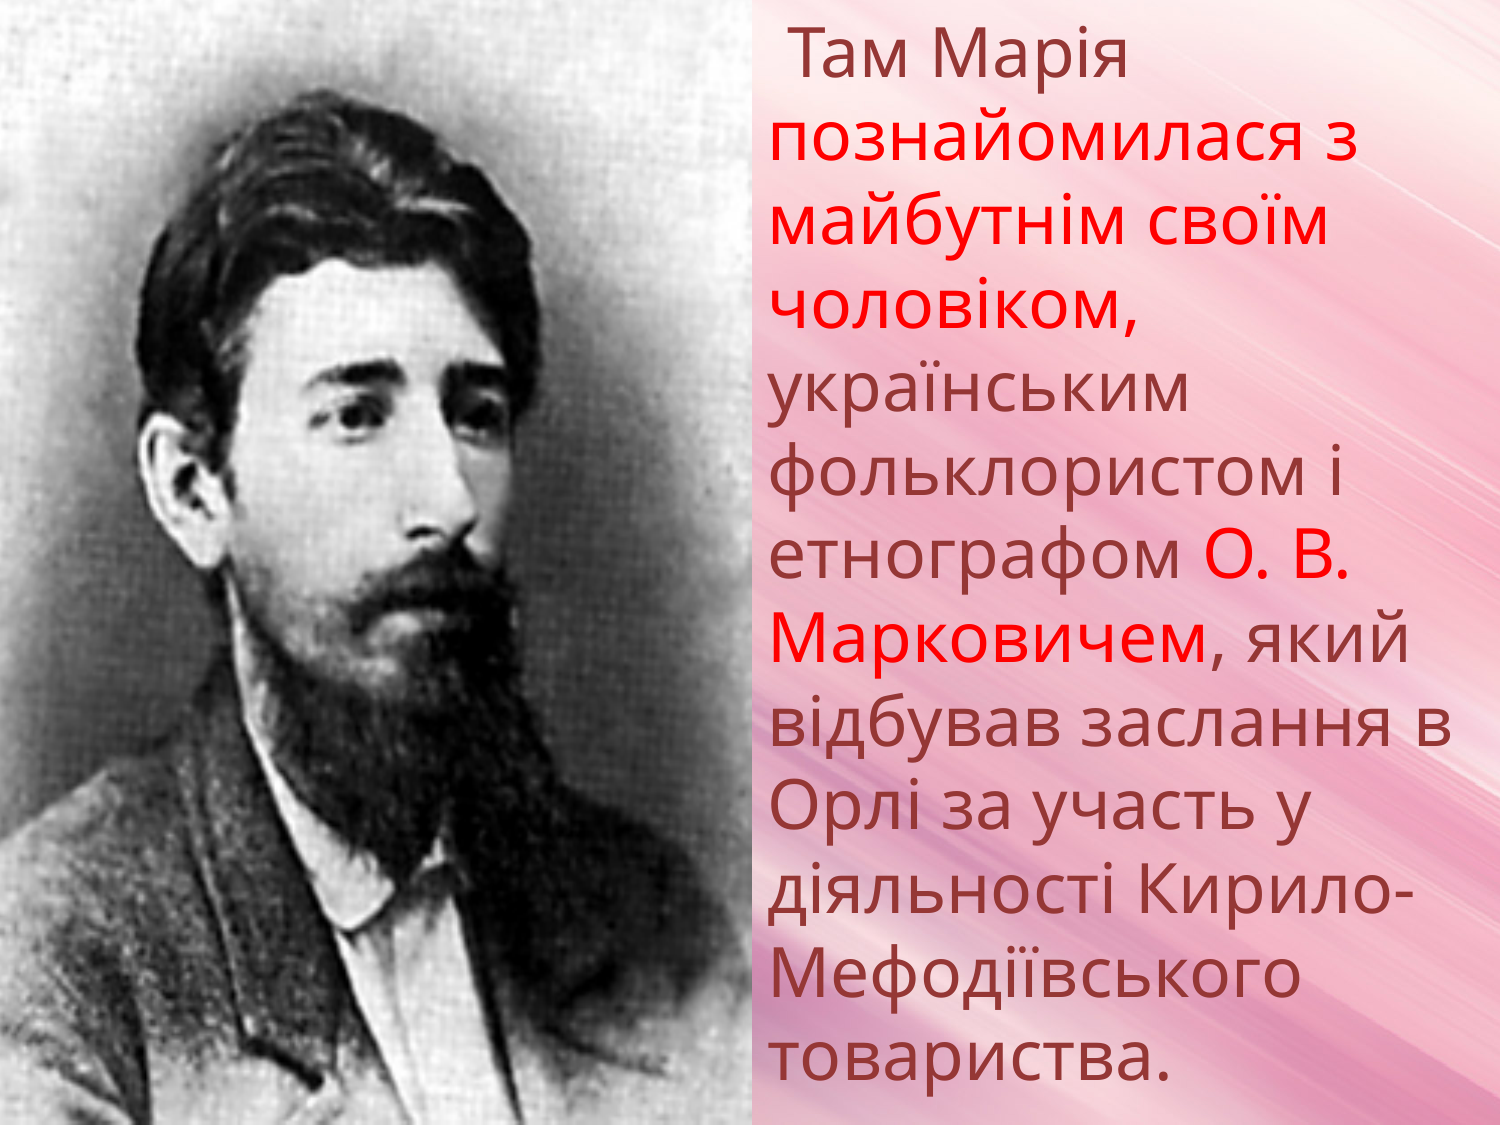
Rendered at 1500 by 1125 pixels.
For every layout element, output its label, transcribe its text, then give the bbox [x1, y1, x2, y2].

list Там Марія познайомилася з майбутнім своїм чоловіком, українським фольклористом і етнографом О. В. Марковичем, який відбував заслання в Орлі за участь у діяльності Кирило-Мефодіївського товариства. [752, 0, 1500, 1125]
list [0, 0, 752, 1125]
